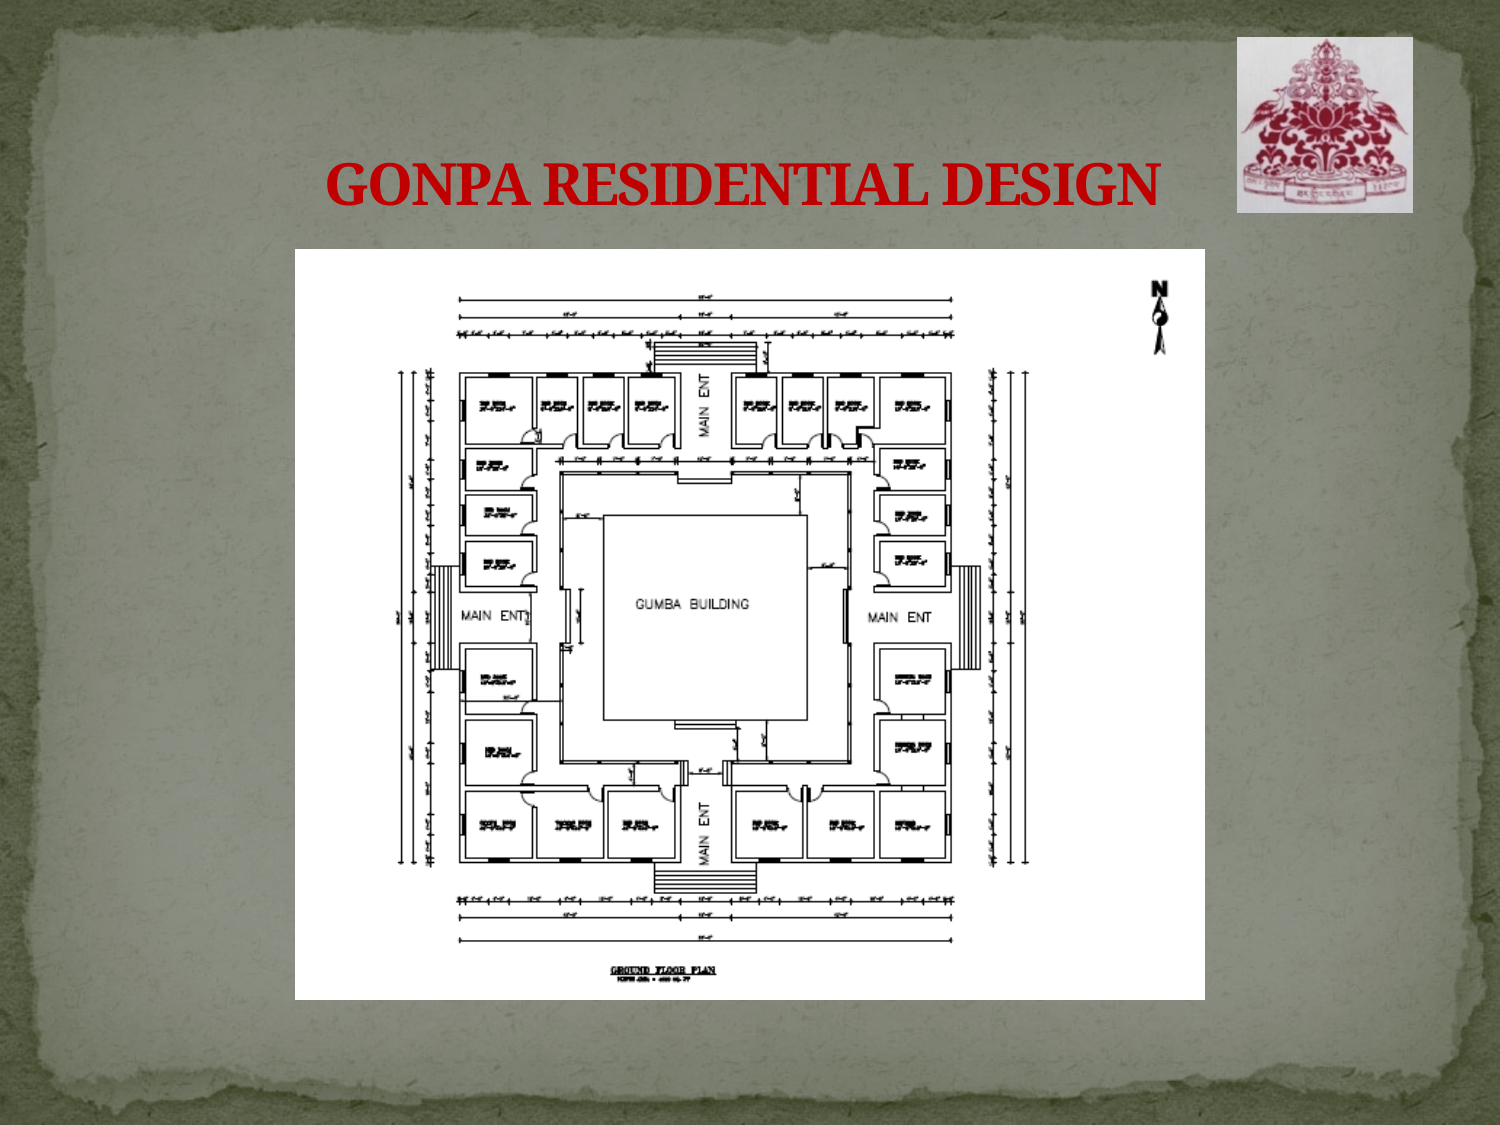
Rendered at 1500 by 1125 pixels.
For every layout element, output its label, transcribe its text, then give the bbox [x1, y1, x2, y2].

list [297, 251, 1203, 998]
title GONPA RESIDENTIAL DESIGN [74, 24, 1425, 225]
picture [1237, 37, 1413, 213]
